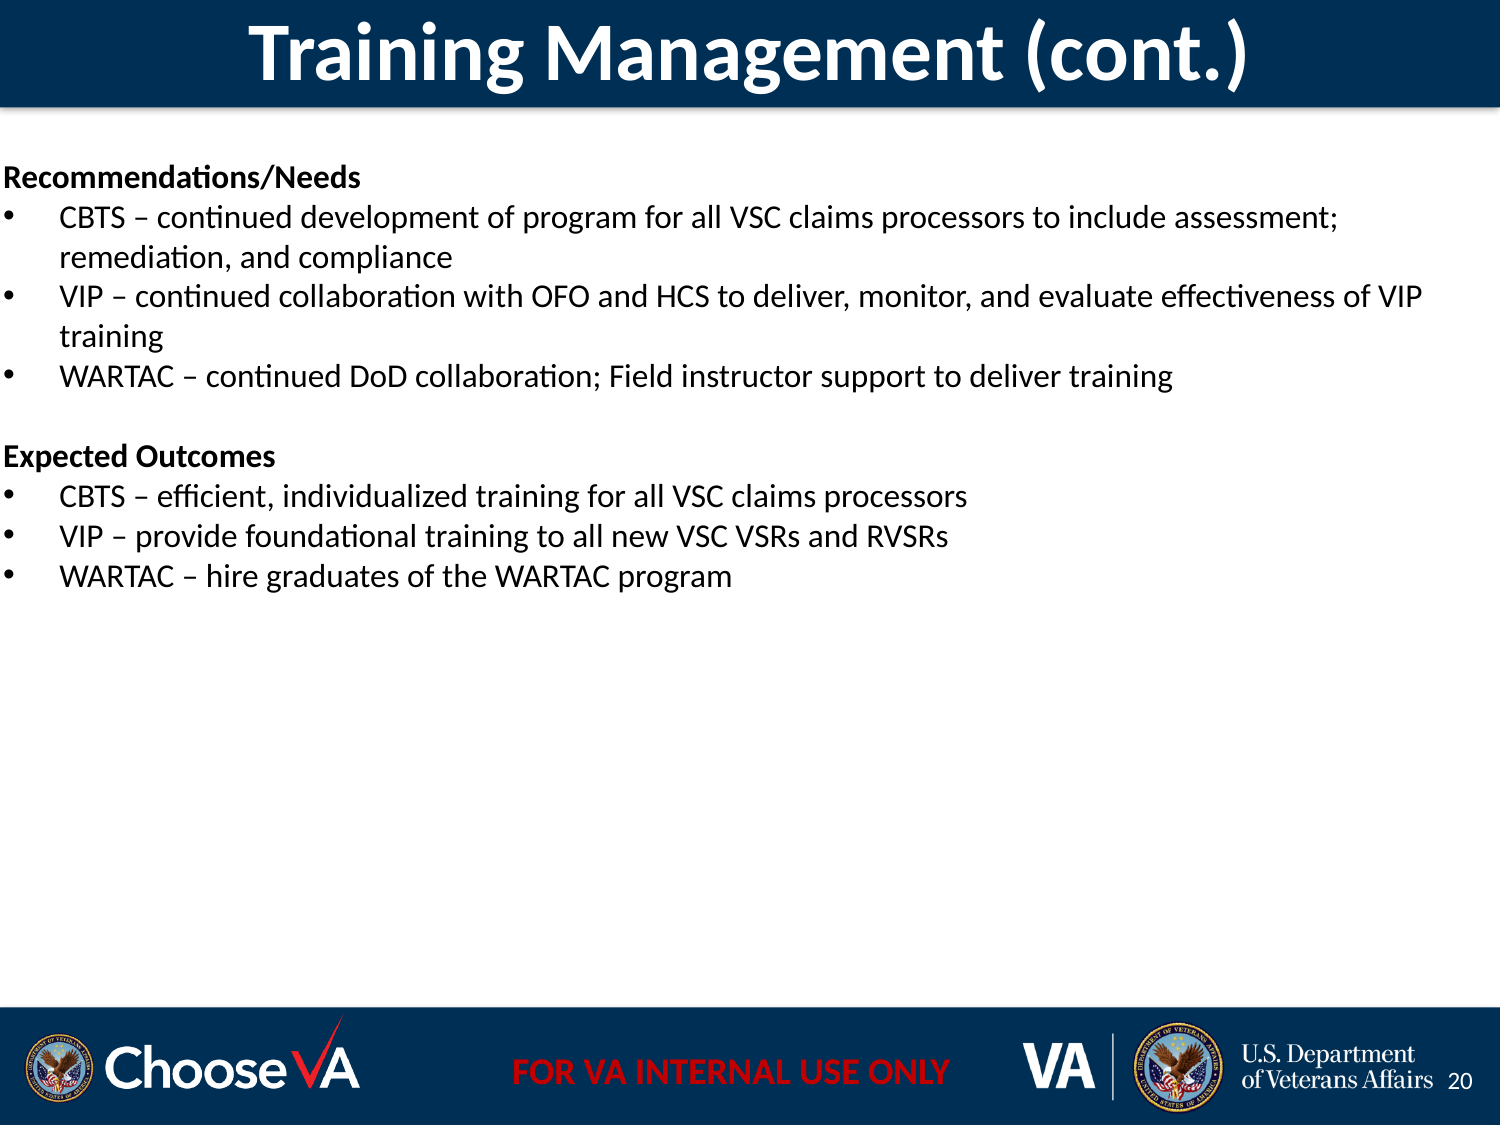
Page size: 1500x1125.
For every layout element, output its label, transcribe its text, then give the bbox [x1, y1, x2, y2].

list Recommendations/Needs CBTS – continued development of program for all VSC claims processors to include assessment; remediation, and compliance VIP – continued collaboration with OFO and HCS to deliver, monitor, and evaluate effectiveness of VIP training WARTAC – continued DoD collaboration; Field instructor support to deliver training Expected Outcomes CBTS – efficient, individualized training for all VSC claims processors VIP – provide foundational training to all new VSC VSRs and RVSRs WARTAC – hire graduates of the WARTAC program [0, 108, 1500, 1008]
slide_number 20 [1425, 1049, 1489, 1110]
picture [1017, 1014, 1438, 1120]
title Training Management (cont.) [0, 0, 1500, 108]
picture [24, 1012, 360, 1103]
